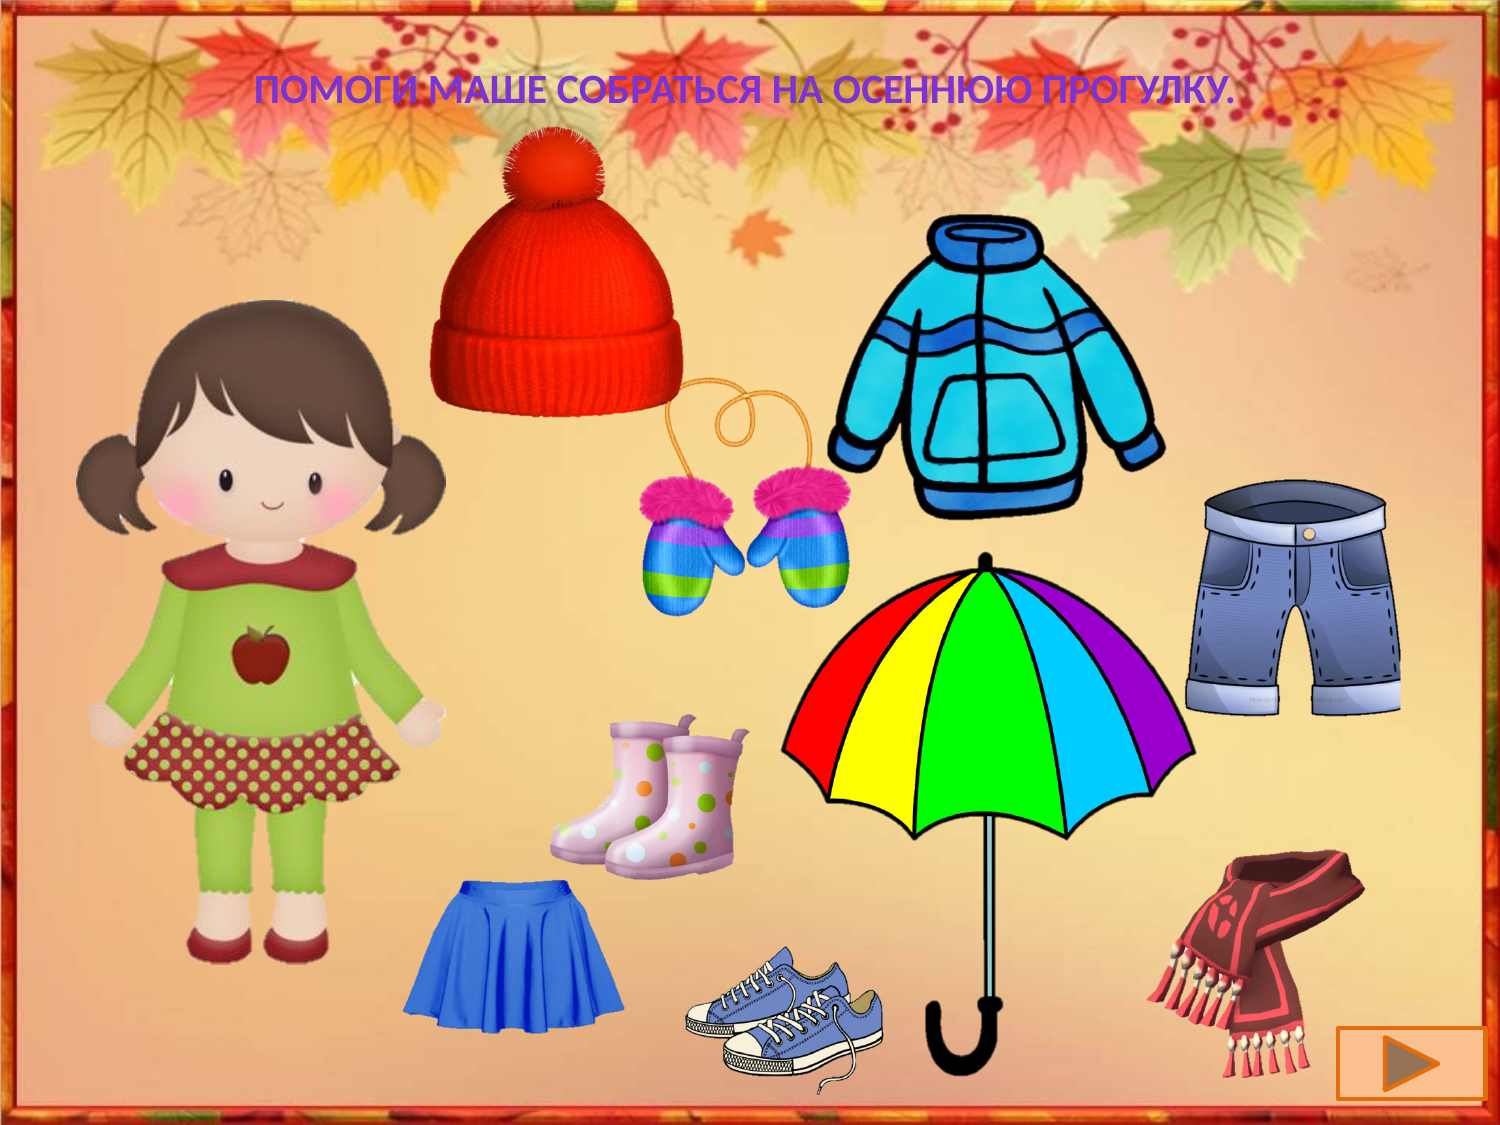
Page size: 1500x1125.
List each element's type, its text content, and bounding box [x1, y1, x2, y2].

text_box [1336, 1026, 1488, 1101]
text_box Помоги Маше собраться на осеннюю прогулку. [238, 54, 1252, 120]
picture [0, 0, 1500, 1125]
